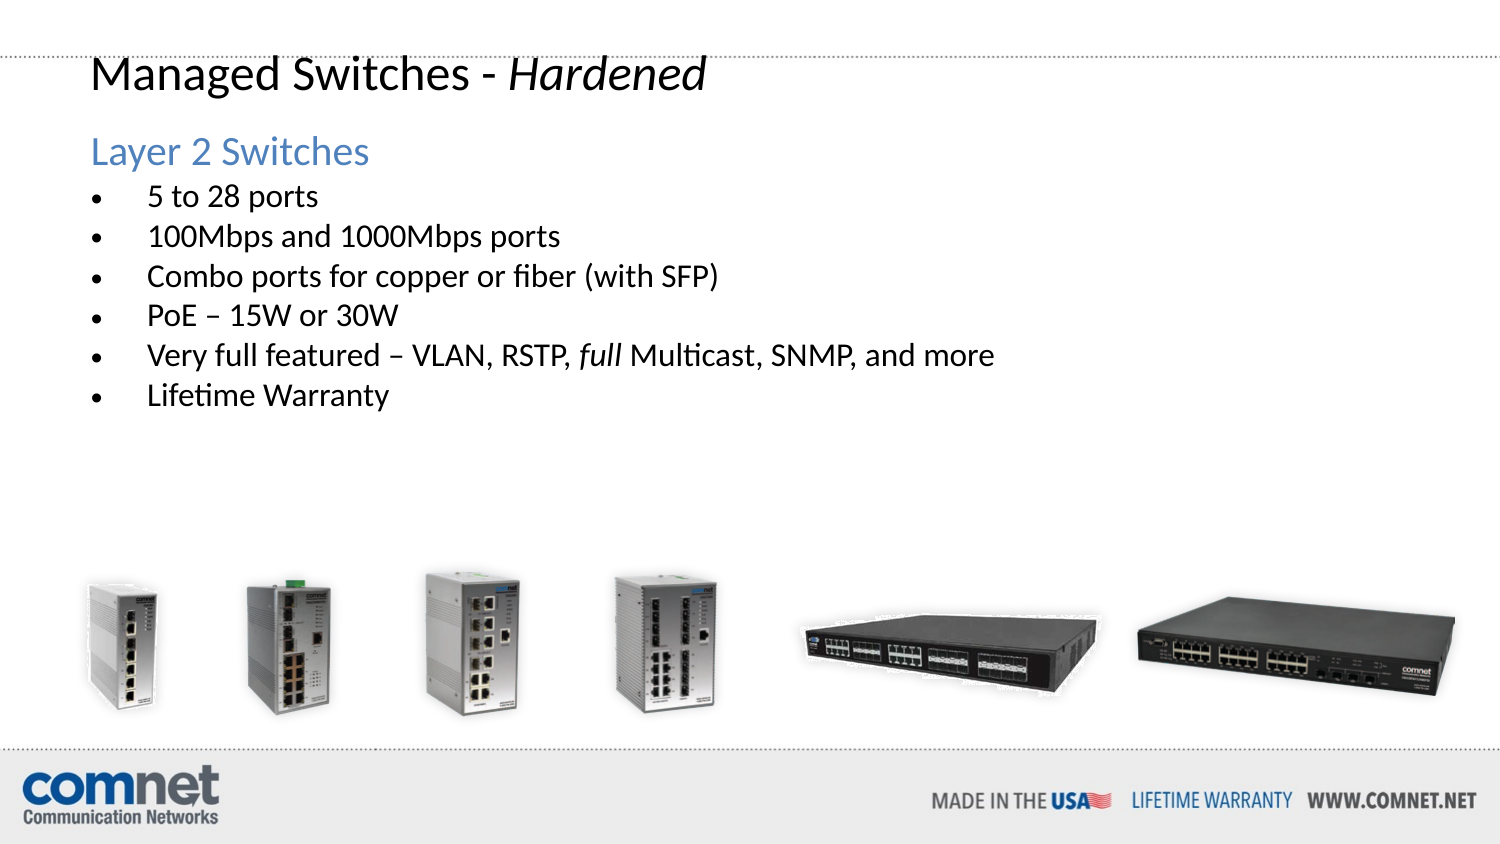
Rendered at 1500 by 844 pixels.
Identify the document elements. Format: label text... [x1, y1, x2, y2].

text_box Managed Switches - Hardened [74, 45, 1425, 127]
picture [0, 0, 1500, 844]
text_box Layer 2 Switches 5 to 28 ports 100Mbps and 1000Mbps ports Combo ports for copper or fiber (with SFP) PoE – 15W or 30W Very full featured – VLAN, RSTP, full Multicast, SNMP, and more Lifetime Warranty [76, 126, 1363, 730]
